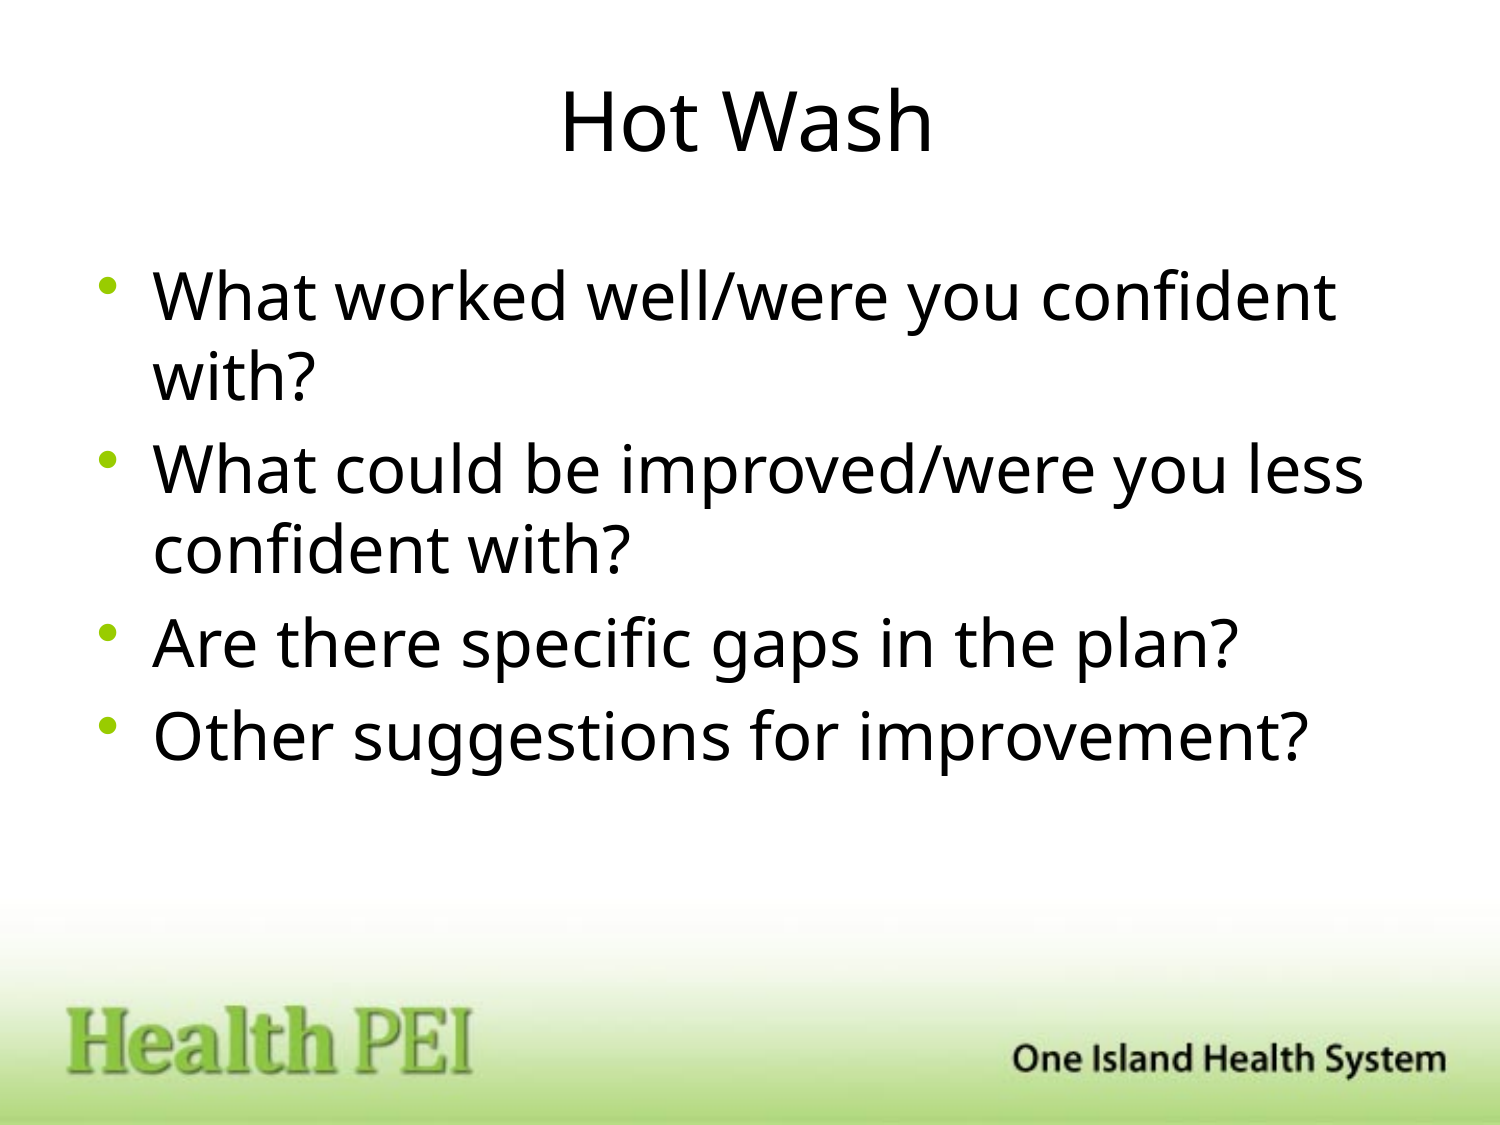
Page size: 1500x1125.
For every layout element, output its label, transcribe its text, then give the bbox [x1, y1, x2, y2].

title Hot Wash [71, 24, 1423, 213]
picture [0, 0, 1500, 1125]
list What worked well/were you confident with? What could be improved/were you less confident with? Are there specific gaps in the plan? Other suggestions for improvement? [81, 246, 1432, 860]
